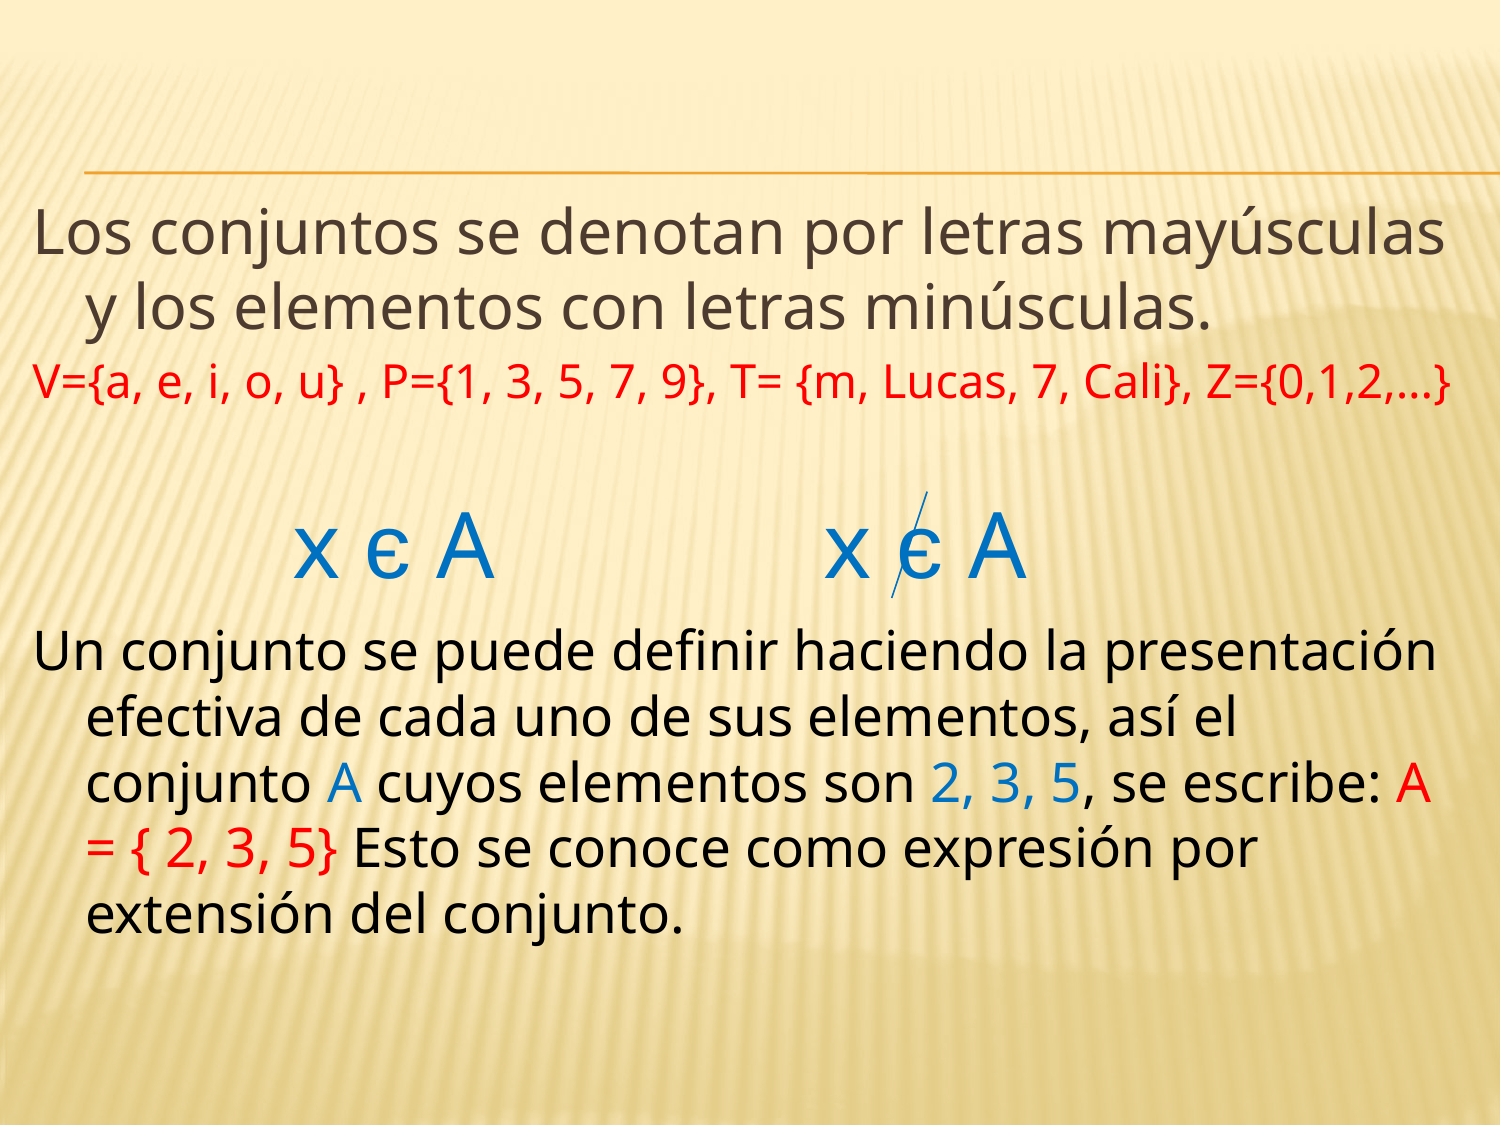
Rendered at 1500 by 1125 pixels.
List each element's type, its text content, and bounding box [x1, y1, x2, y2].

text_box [891, 491, 928, 599]
list Los conjuntos se denotan por letras mayúsculas y los elementos con letras minúsculas. V={a, e, i, o, u} , P={1, 3, 5, 7, 9}, T= {m, Lucas, 7, Cali}, Z={0,1,2,...} Un conjunto se puede definir haciendo la presentación efectiva de cada uno de sus elementos, así el conjunto A cuyos elementos son 2, 3, 5, se escribe: A = { 2, 3, 5} Esto se conoce como expresión por extensión del conjunto. [17, 184, 1477, 1083]
text_box x є A [809, 479, 1075, 605]
text_box x є A [277, 479, 543, 605]
